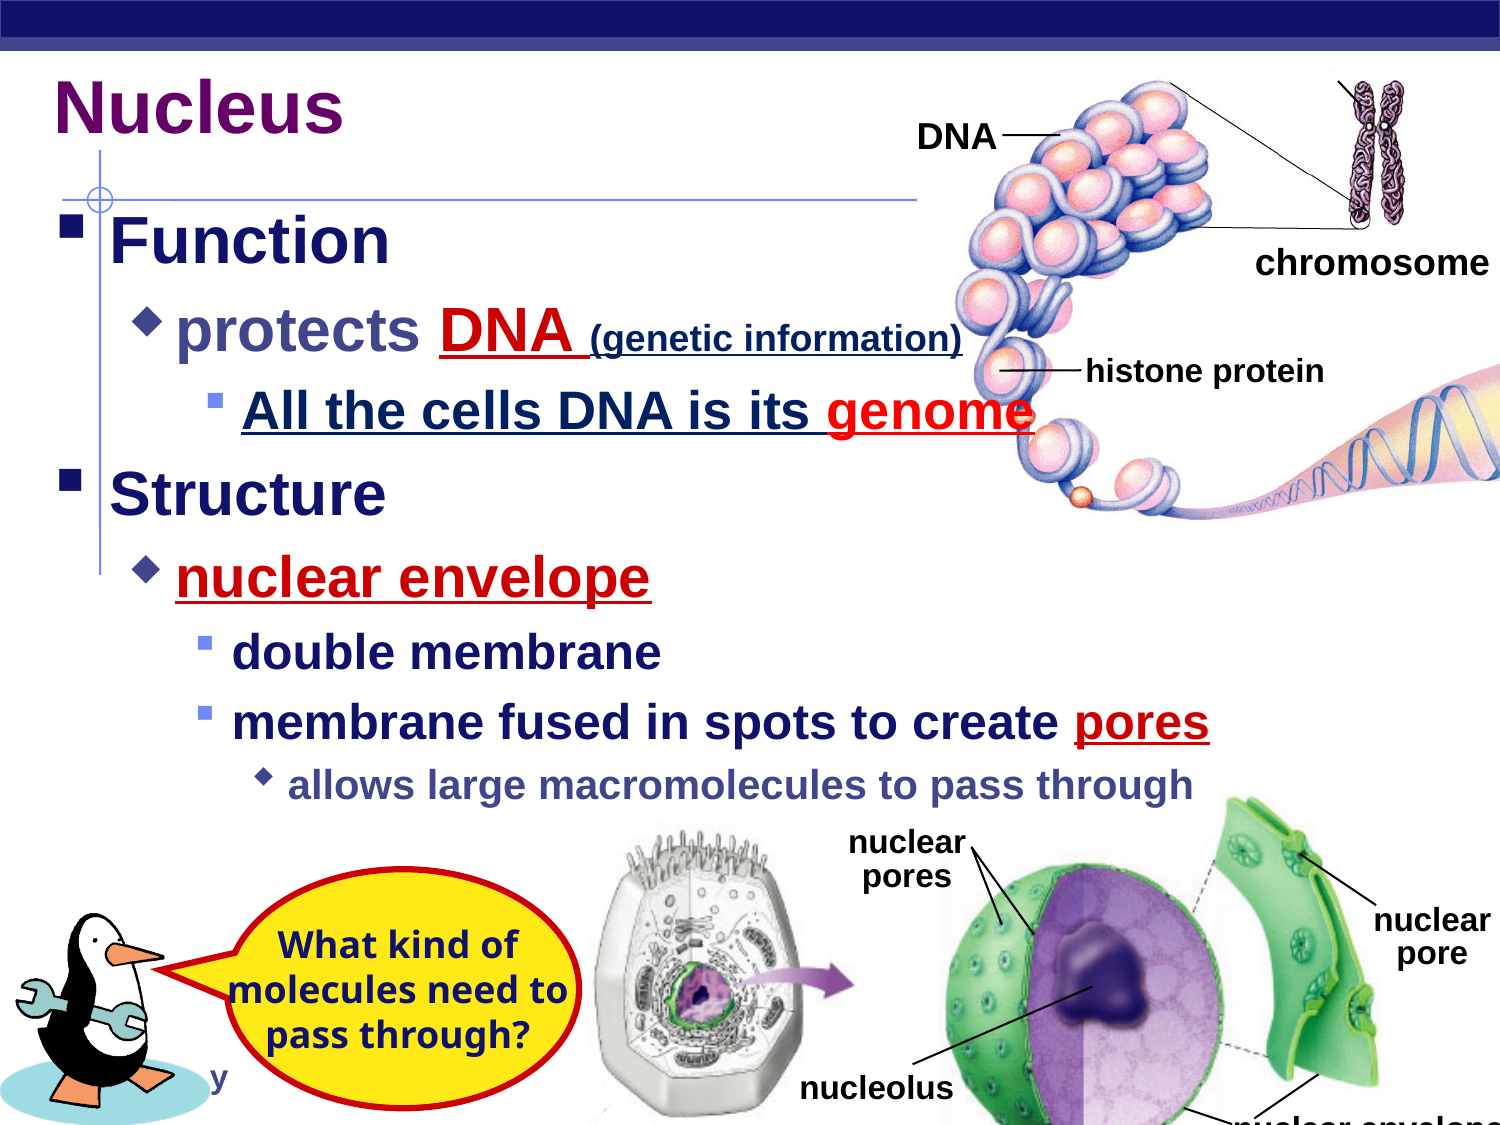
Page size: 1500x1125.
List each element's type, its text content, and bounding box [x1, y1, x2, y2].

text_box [916, 56, 1500, 532]
list Function protects DNA (genetic information) All the cells DNA is its genome Structure nuclear envelope double membrane membrane fused in spots to create pores allows large macromolecules to pass through [38, 189, 1352, 781]
title Nucleus [38, 51, 1314, 177]
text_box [575, 711, 1500, 1125]
picture [0, 912, 210, 1125]
text_box What kind of molecules need to pass through? [214, 869, 570, 1109]
